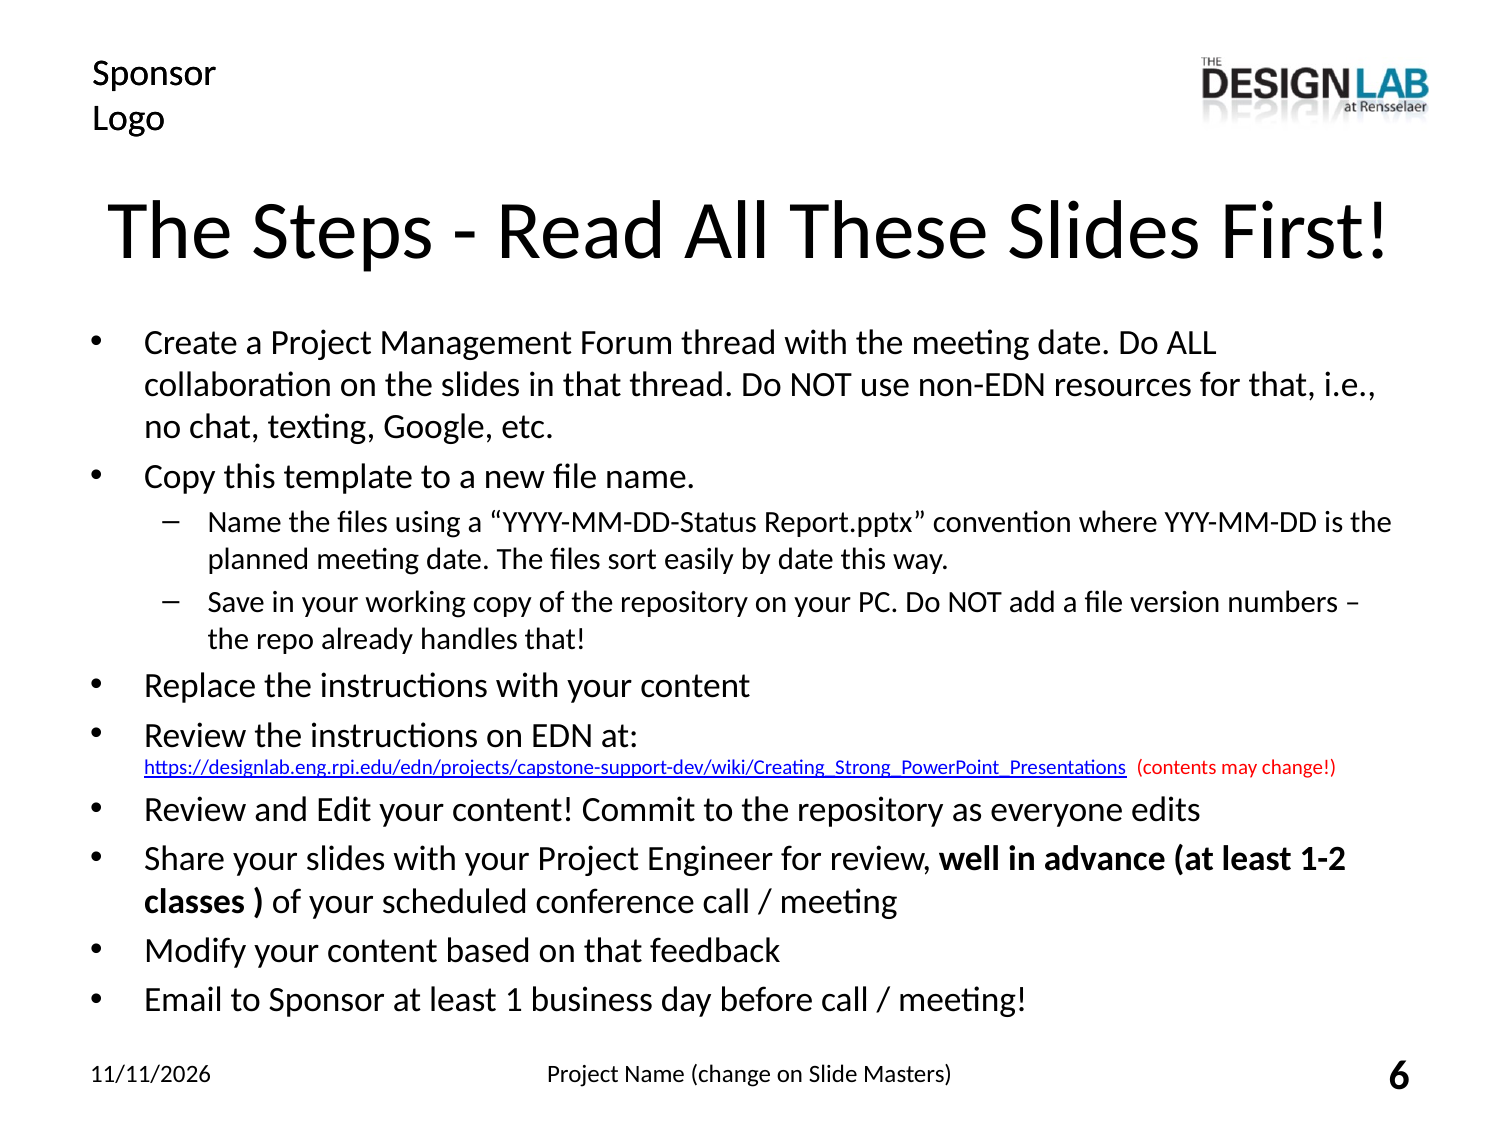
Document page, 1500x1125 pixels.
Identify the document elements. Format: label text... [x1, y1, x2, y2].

list Create a Project Management Forum thread with the meeting date. Do ALL collaboration on the slides in that thread. Do NOT use non-EDN resources for that, i.e., no chat, texting, Google, etc. Copy this template to a new file name. Name the files using a “YYYY-MM-DD-Status Report.pptx” convention where YYY-MM-DD is the planned meeting date. The files sort easily by date this way. Save in your working copy of the repository on your PC. Do NOT add a file version numbers – the repo already handles that! Replace the instructions with your content Review the instructions on EDN at: https://designlab.eng.rpi.edu/edn/projects/capstone-support-dev/wiki/Creating_Strong_PowerPoint_Presentations (contents may change!) Review and Edit your content! Commit to the repository as everyone edits Share your slides with your Project Engineer for review, well in advance (at least 1-2 classes ) of your scheduled conference call / meeting Modify your content based on that feedback Email to Sponsor at least 1 business day before call / meeting! [75, 311, 1425, 1034]
footer Project Name (change on Slide Masters) [512, 1042, 988, 1103]
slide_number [75, 1042, 425, 1103]
slide_number 6 [1074, 1042, 1425, 1103]
title The Steps - Read All These Slides First! [75, 168, 1425, 292]
picture [1201, 57, 1429, 131]
